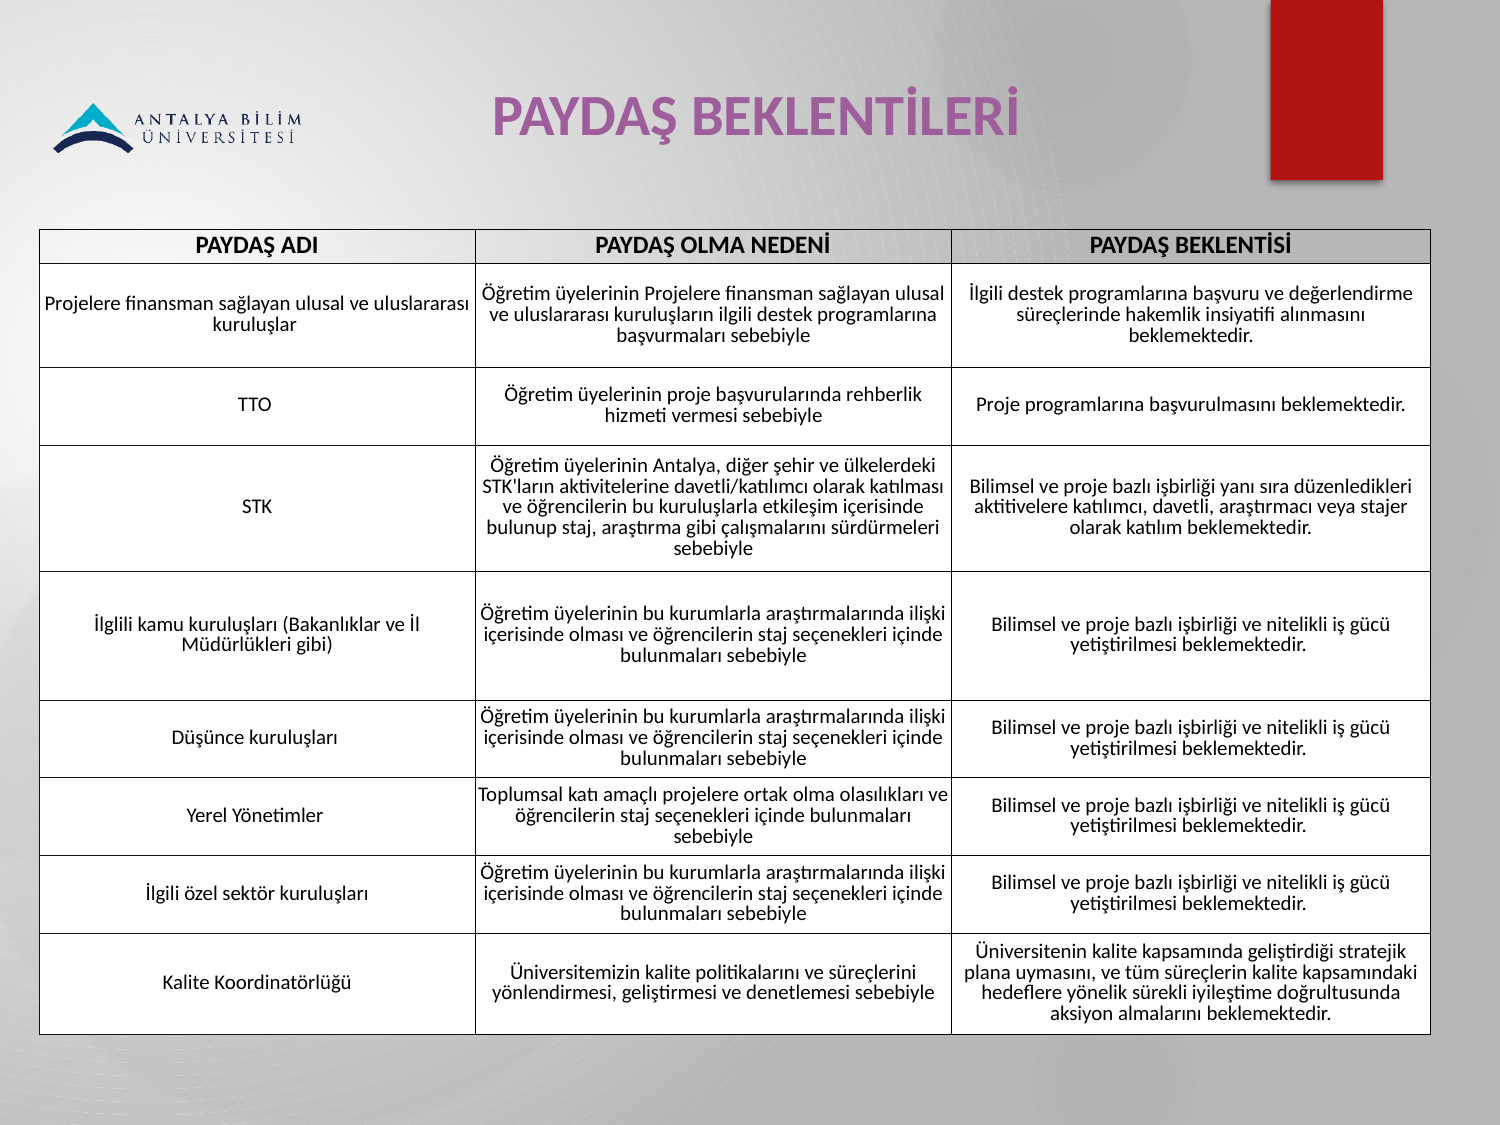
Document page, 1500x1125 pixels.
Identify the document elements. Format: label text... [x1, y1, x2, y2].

table_cell Bilimsel ve proje bazlı işbirliği yanı sıra düzenledikleri aktitivelere katılımcı, davetli, araştırmacı veya stajer olarak katılım beklemektedir. [952, 446, 1430, 571]
table_cell Üniversitemizin kalite politikalarını ve süreçlerini yönlendirmesi, geliştirmesi ve denetlemesi sebebiyle [476, 934, 951, 1034]
table_cell Bilimsel ve proje bazlı işbirliği ve nitelikli iş gücü yetiştirilmesi beklemektedir. [952, 778, 1430, 855]
text_box PAYDAŞ BEKLENTİLERİ [340, 69, 1174, 155]
table_cell Öğretim üyelerinin Projelere finansman sağlayan ulusal ve uluslararası kuruluşların ilgili destek programlarına başvurmaları sebebiyle [476, 264, 951, 367]
table_cell Bilimsel ve proje bazlı işbirliği ve nitelikli iş gücü yetiştirilmesi beklemektedir. [952, 856, 1430, 933]
table_cell Öğretim üyelerinin bu kurumlarla araştırmalarında ilişki içerisinde olması ve öğrencilerin staj seçenekleri içinde bulunmaları sebebiyle [476, 572, 951, 700]
table_cell Kalite Koordinatörlüğü [40, 934, 475, 1034]
table_cell Üniversitenin kalite kapsamında geliştirdiği stratejik plana uymasını, ve tüm süreçlerin kalite kapsamındaki hedeflere yönelik sürekli iyileştime doğrultusunda aksiyon almalarını beklemektedir. [952, 934, 1430, 1034]
table_header PAYDAŞ ADI [40, 230, 475, 263]
table_cell Proje programlarına başvurulmasını beklemektedir. [952, 368, 1430, 445]
table_cell Öğretim üyelerinin bu kurumlarla araştırmalarında ilişki içerisinde olması ve öğrencilerin staj seçenekleri içinde bulunmaları sebebiyle [476, 701, 951, 777]
table_cell Bilimsel ve proje bazlı işbirliği ve nitelikli iş gücü yetiştirilmesi beklemektedir. [952, 572, 1430, 700]
table_header PAYDAŞ OLMA NEDENİ [476, 230, 951, 263]
table_cell STK [40, 446, 475, 571]
picture [52, 101, 302, 155]
table_cell İlgili destek programlarına başvuru ve değerlendirme süreçlerinde hakemlik insiyatifi alınmasını beklemektedir. [952, 264, 1430, 367]
table_cell Bilimsel ve proje bazlı işbirliği ve nitelikli iş gücü yetiştirilmesi beklemektedir. [952, 701, 1430, 777]
table_cell Öğretim üyelerinin proje başvurularında rehberlik hizmeti vermesi sebebiyle [476, 368, 951, 445]
table_cell TTO [40, 368, 475, 445]
table_cell İlgili özel sektör kuruluşları [40, 856, 475, 933]
table_cell İlglili kamu kuruluşları (Bakanlıklar ve İl Müdürlükleri gibi) [40, 572, 475, 700]
table_header PAYDAŞ BEKLENTİSİ [952, 230, 1430, 263]
table_cell Toplumsal katı amaçlı projelere ortak olma olasılıkları ve öğrencilerin staj seçenekleri içinde bulunmaları sebebiyle [476, 778, 951, 855]
table_cell Düşünce kuruluşları [40, 701, 475, 777]
table_cell Öğretim üyelerinin bu kurumlarla araştırmalarında ilişki içerisinde olması ve öğrencilerin staj seçenekleri içinde bulunmaları sebebiyle [476, 856, 951, 933]
table_cell Öğretim üyelerinin Antalya, diğer şehir ve ülkelerdeki STK'ların aktivitelerine davetli/katılımcı olarak katılması ve öğrencilerin bu kuruluşlarla etkileşim içerisinde bulunup staj, araştırma gibi çalışmalarını sürdürmeleri sebebiyle [476, 446, 951, 571]
table_cell Yerel Yönetimler [40, 778, 475, 855]
table_cell Projelere finansman sağlayan ulusal ve uluslararası kuruluşlar [40, 264, 475, 367]
